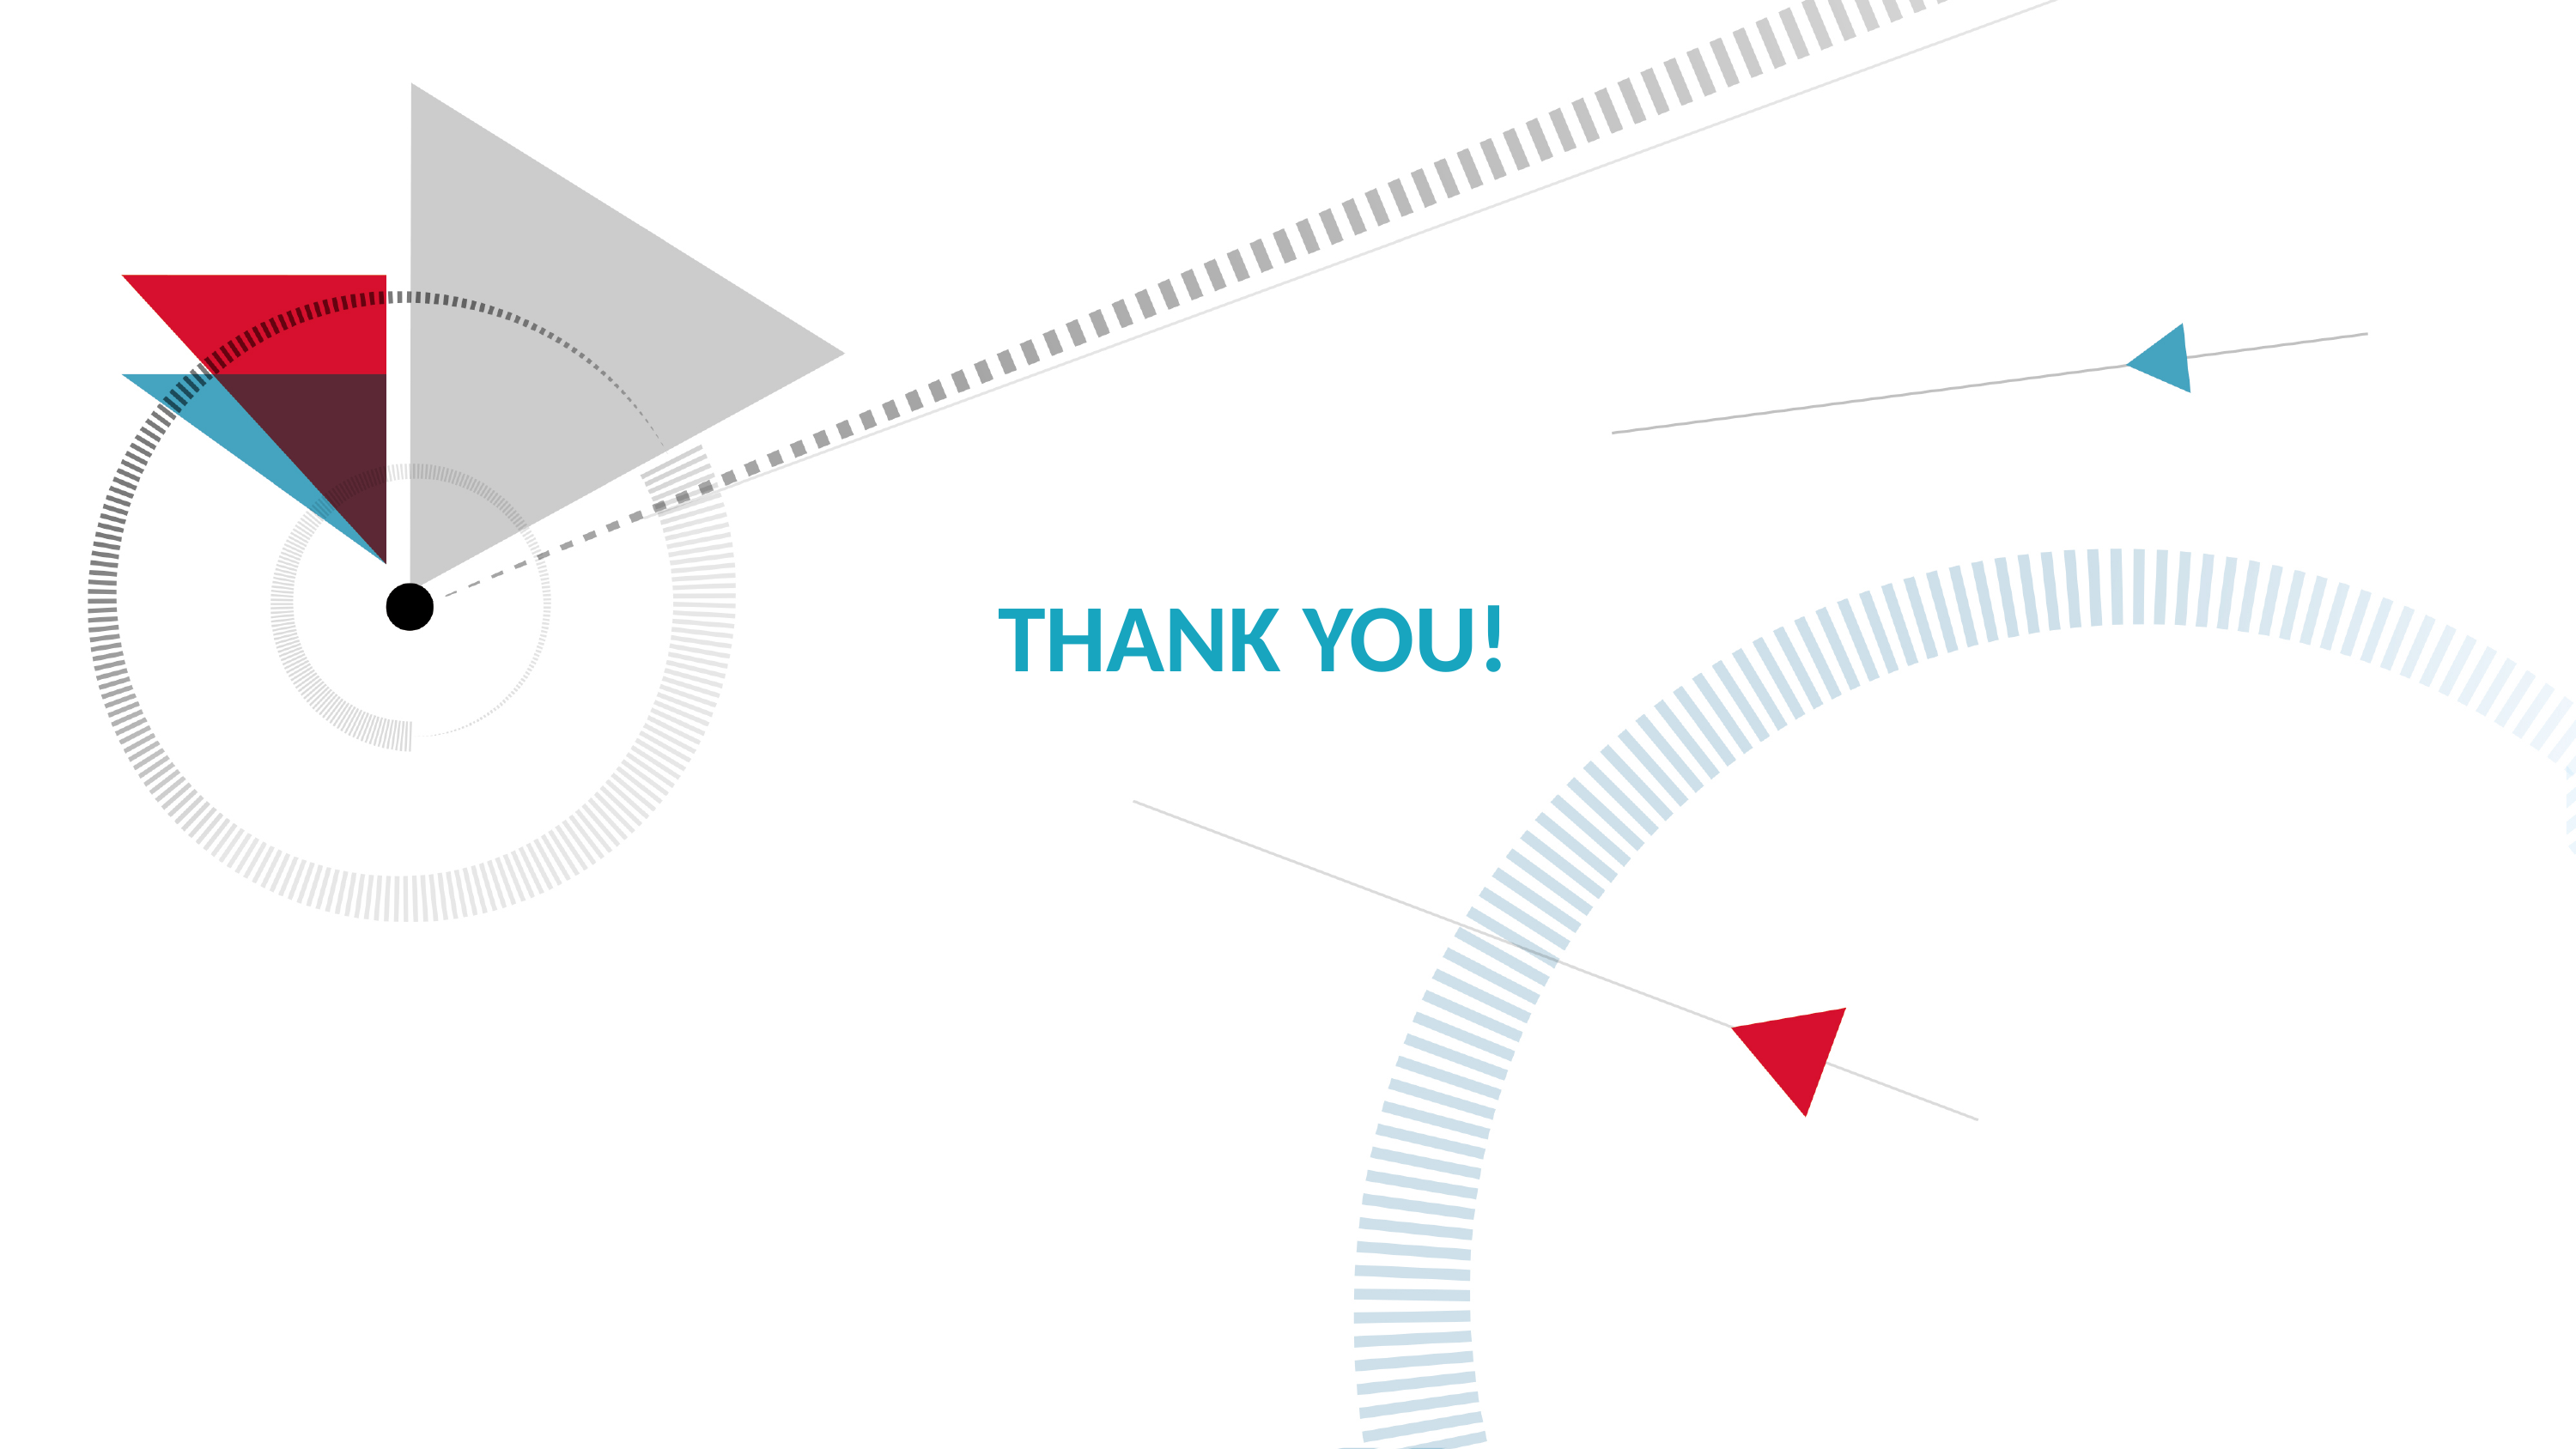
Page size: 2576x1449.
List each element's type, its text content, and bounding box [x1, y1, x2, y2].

picture [0, 0, 2576, 1449]
text_box THANK YOU! [985, 569, 1868, 698]
